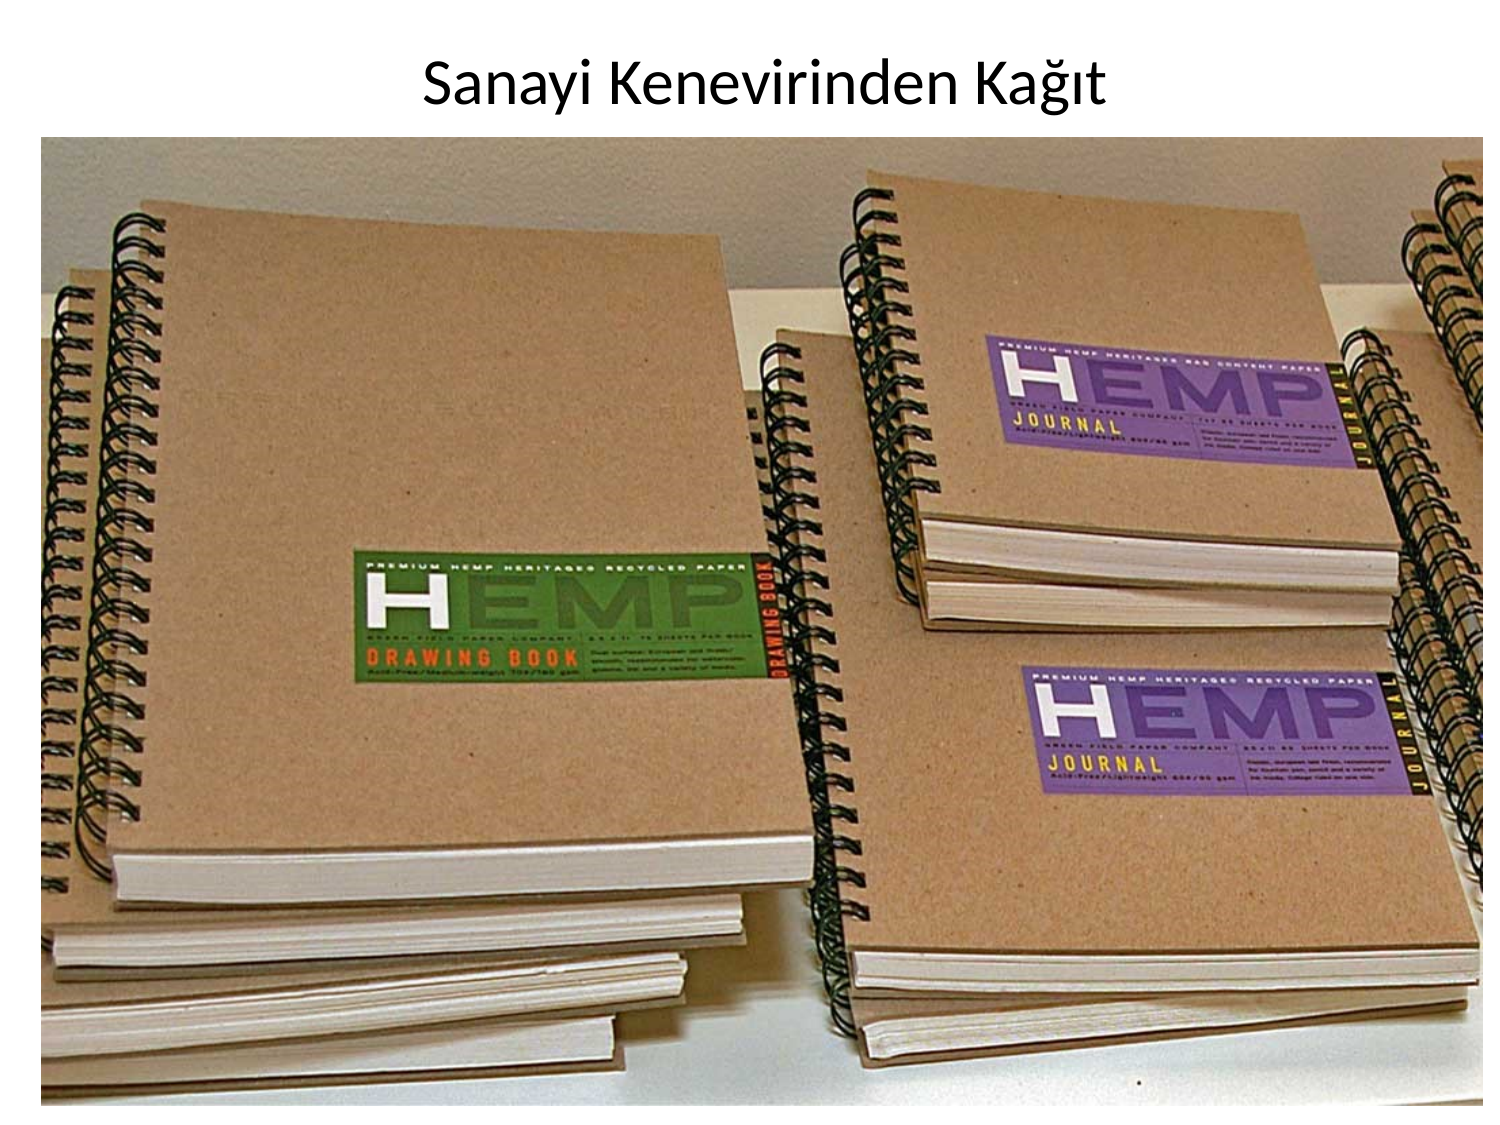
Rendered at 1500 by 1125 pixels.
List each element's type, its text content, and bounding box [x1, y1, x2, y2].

title Sanayi Kenevirinden Kağıt [29, 30, 1500, 126]
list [41, 136, 1483, 1107]
